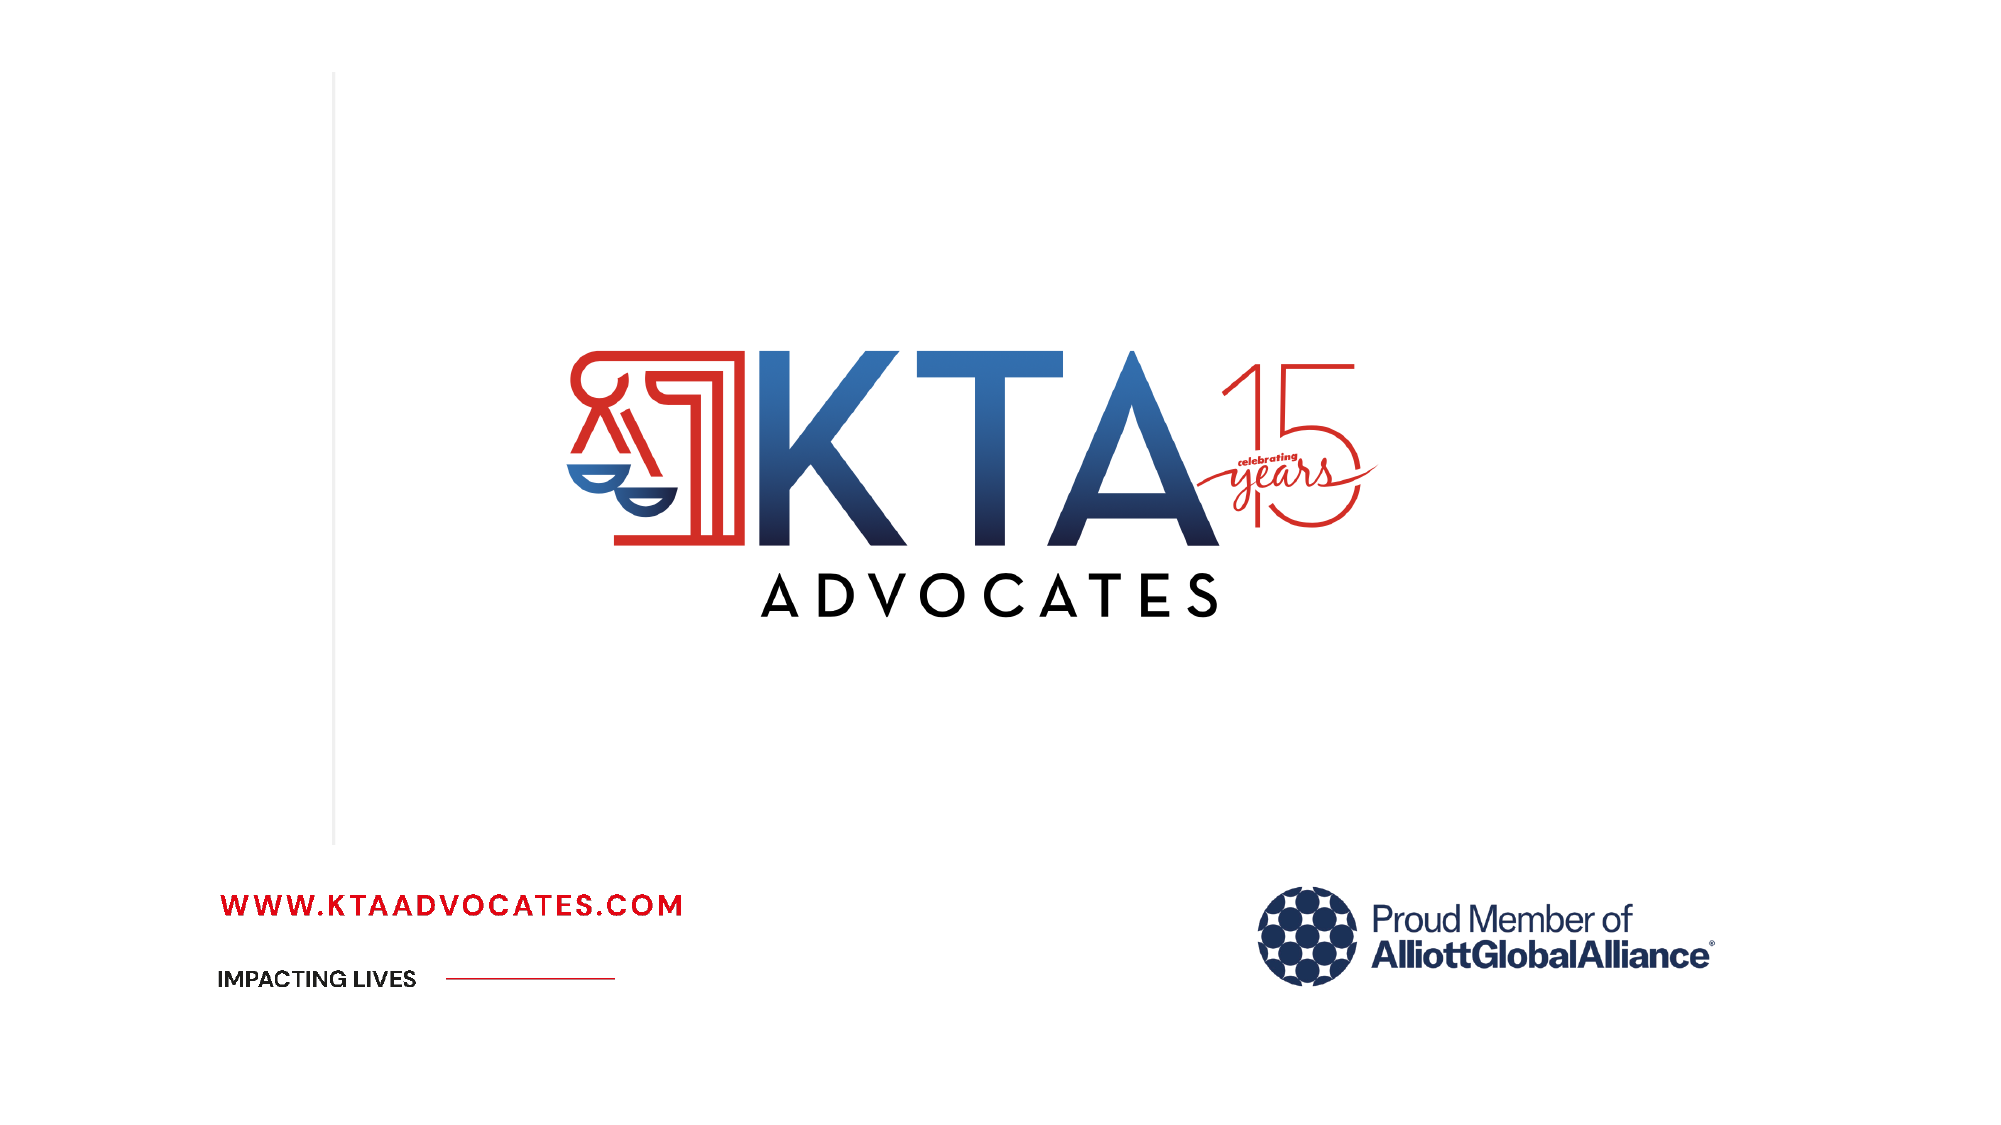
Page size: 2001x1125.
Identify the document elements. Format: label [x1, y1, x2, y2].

picture [89, 72, 1850, 1109]
